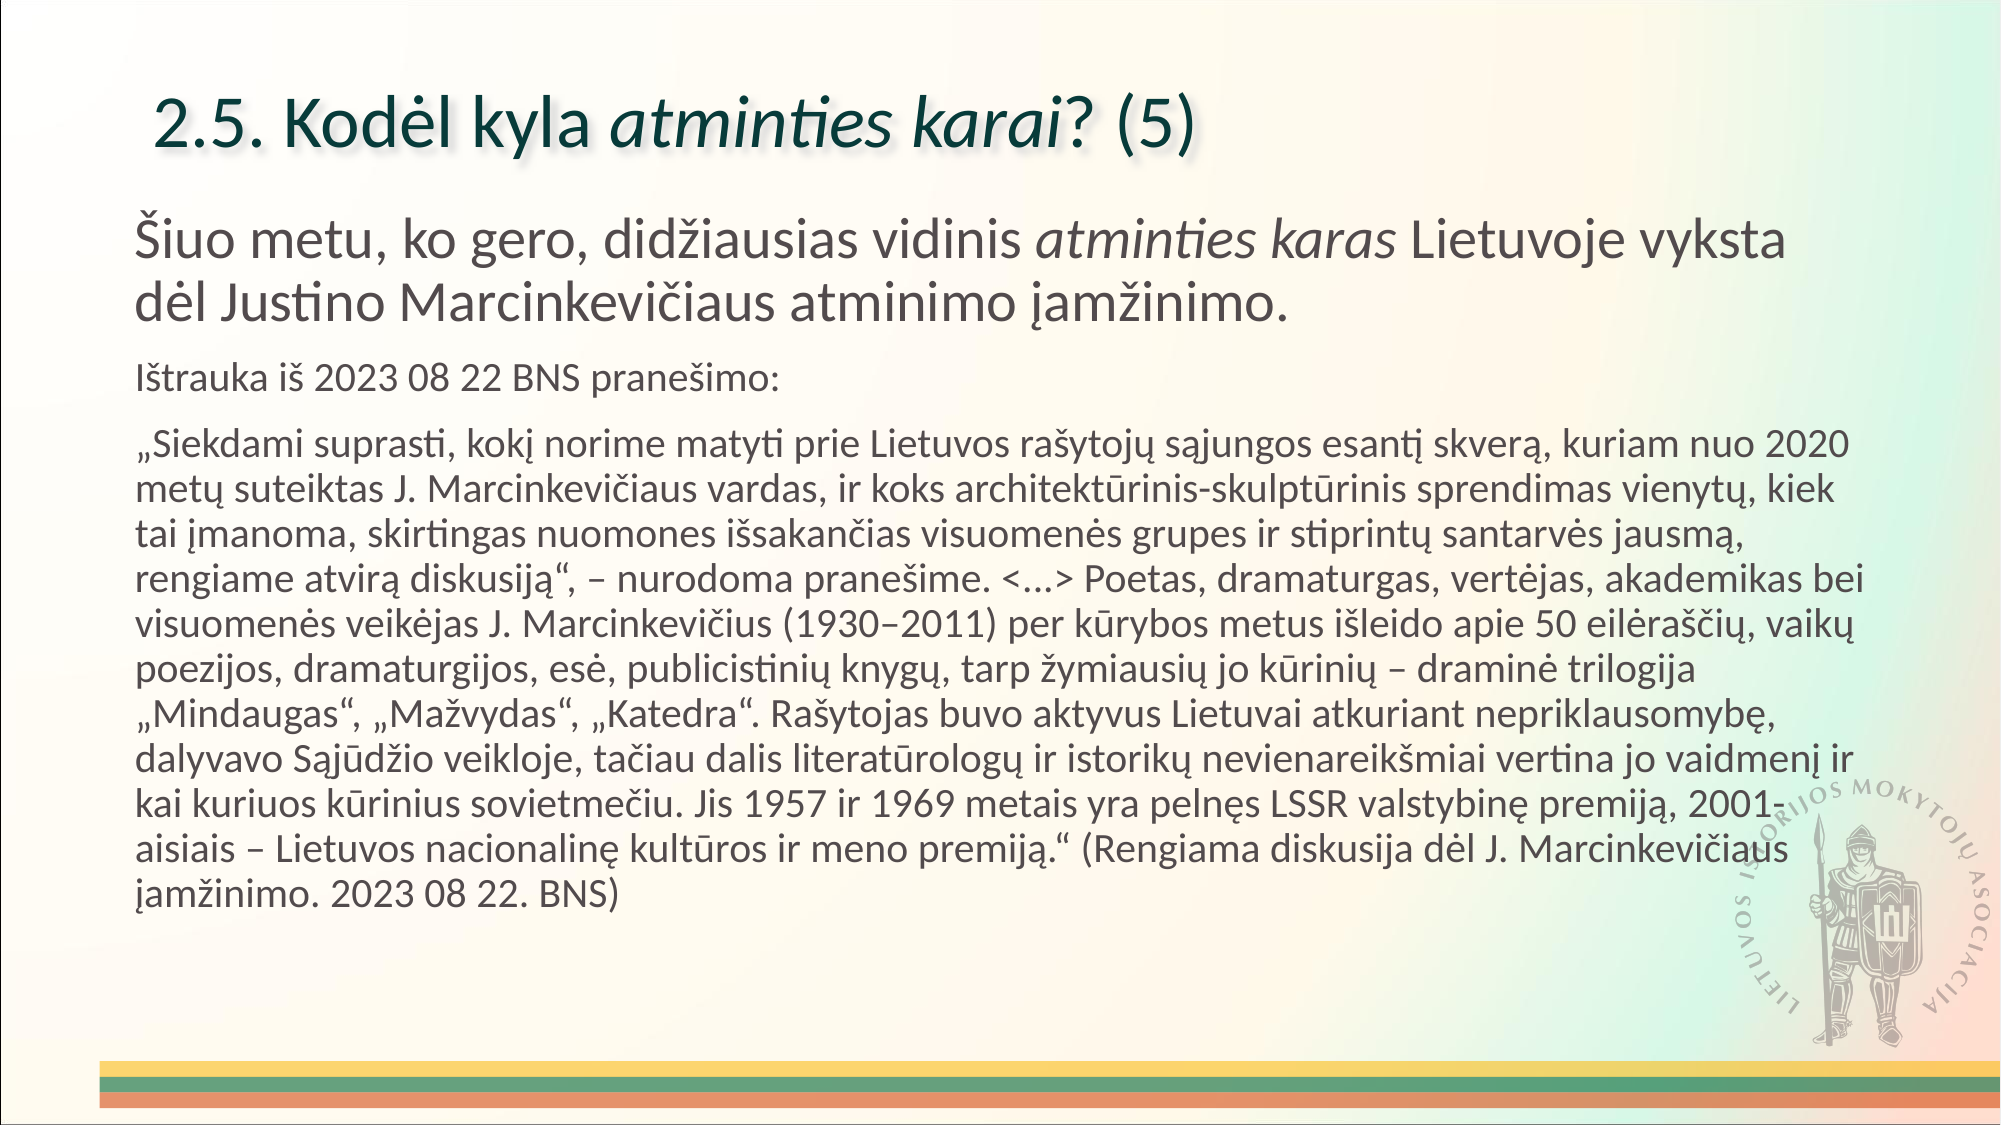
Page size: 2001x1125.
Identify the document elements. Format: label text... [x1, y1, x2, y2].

picture [0, 0, 2001, 1125]
list Šiuo metu, ko gero, didžiausias vidinis atminties karas Lietuvoje vyksta dėl Justino Marcinkevičiaus atminimo įamžinimo. Ištrauka iš 2023 08 22 BNS pranešimo: „Siekdami suprasti, kokį norime matyti prie Lietuvos rašytojų sąjungos esantį skverą, kuriam nuo 2020 metų suteiktas J. Marcinkevičiaus vardas, ir koks architektūrinis-skulptūrinis sprendimas vienytų, kiek tai įmanoma, skirtingas nuomones išsakančias visuomenės grupes ir stiprintų santarvės jausmą, rengiame atvirą diskusiją“, – nurodoma pranešime. <...> Poetas, dramaturgas, vertėjas, akademikas bei visuomenės veikėjas J. Marcinkevičius (1930–2011) per kūrybos metus išleido apie 50 eilėraščių, vaikų poezijos, dramaturgijos, esė, publicistinių knygų, tarp žymiausių jo kūrinių – draminė trilogija „Mindaugas“, „Mažvydas“, „Katedra“. Rašytojas buvo aktyvus Lietuvai atkuriant nepriklausomybę, dalyvavo Sąjūdžio veikloje, tačiau dalis literatūrologų ir istorikų nevienareikšmiai vertina jo vaidmenį ir kai kuriuos kūrinius sovietmečiu. Jis 1957 ir 1969 metais yra pelnęs LSSR valstybinę premiją, 2001-aisiais – Lietuvos nacionalinę kultūros ir meno premiją.“ (Rengiama diskusija dėl J. Marcinkevičiaus įamžinimo. 2023 08 22. BNS) [119, 200, 1883, 1043]
title 2.5. Kodėl kyla atminties karai? (5) [137, 59, 1863, 188]
